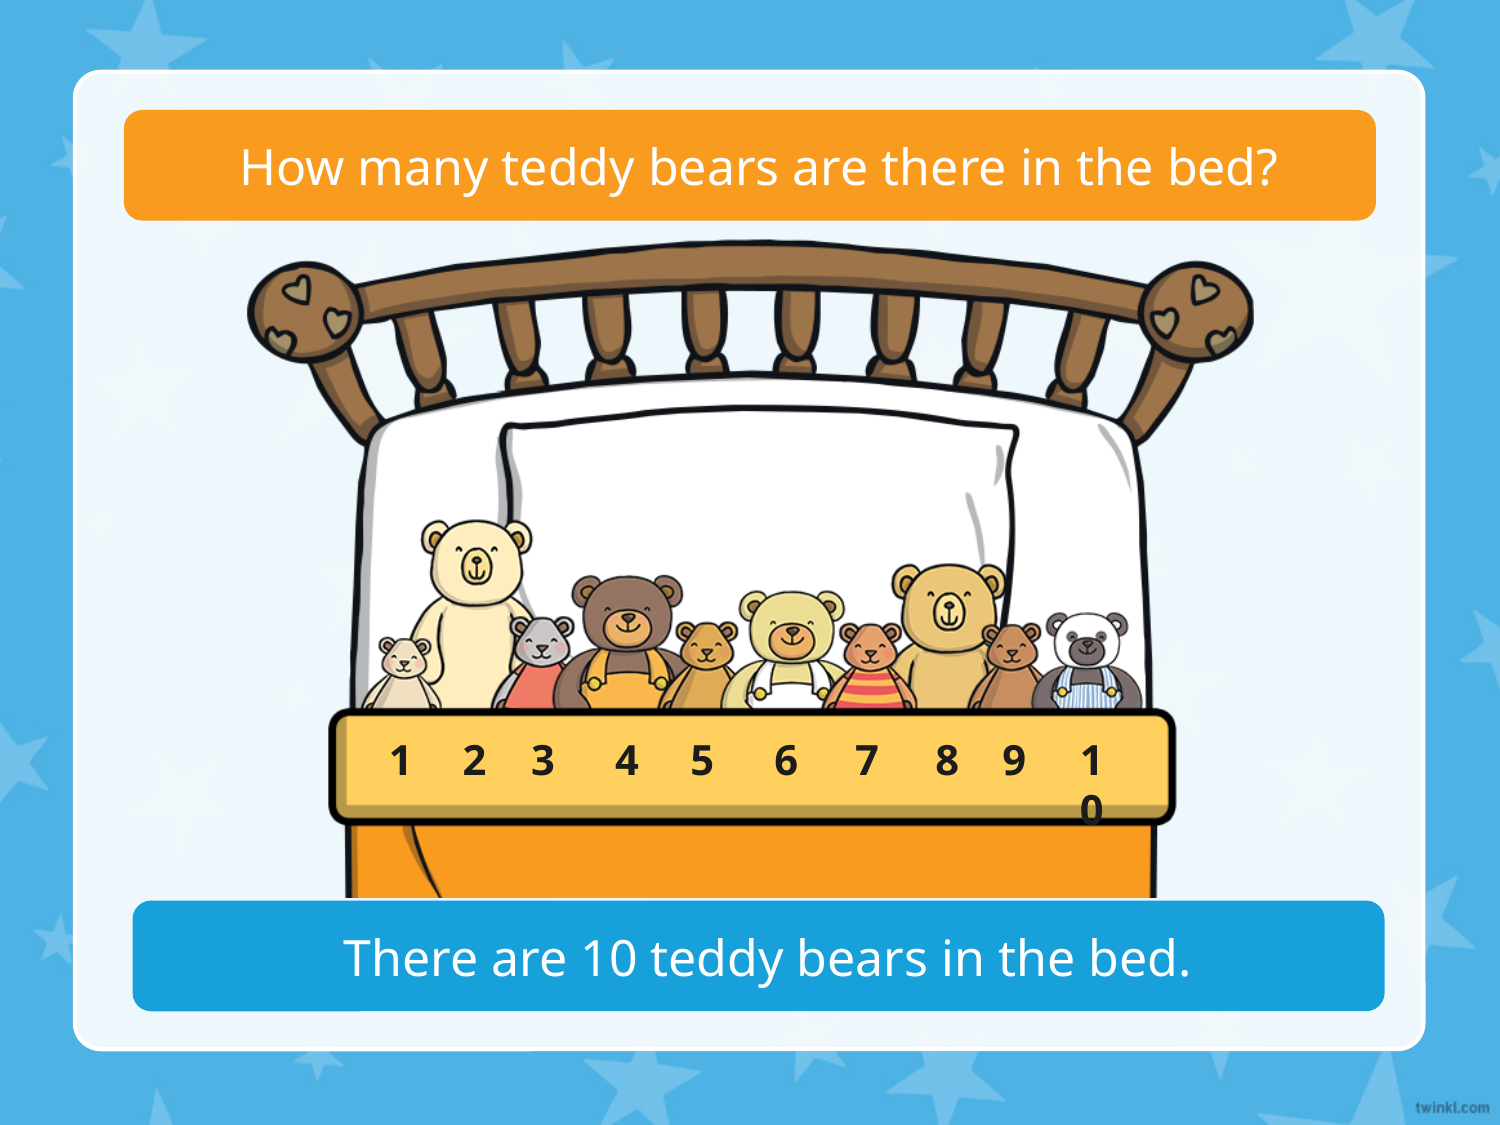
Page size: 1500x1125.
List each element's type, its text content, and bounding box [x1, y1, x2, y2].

text_box There are 10 teddy bears in the bed. [131, 899, 1386, 1013]
picture [0, 0, 1500, 1125]
text_box How many teddy bears are there in the bed? [122, 108, 1378, 222]
